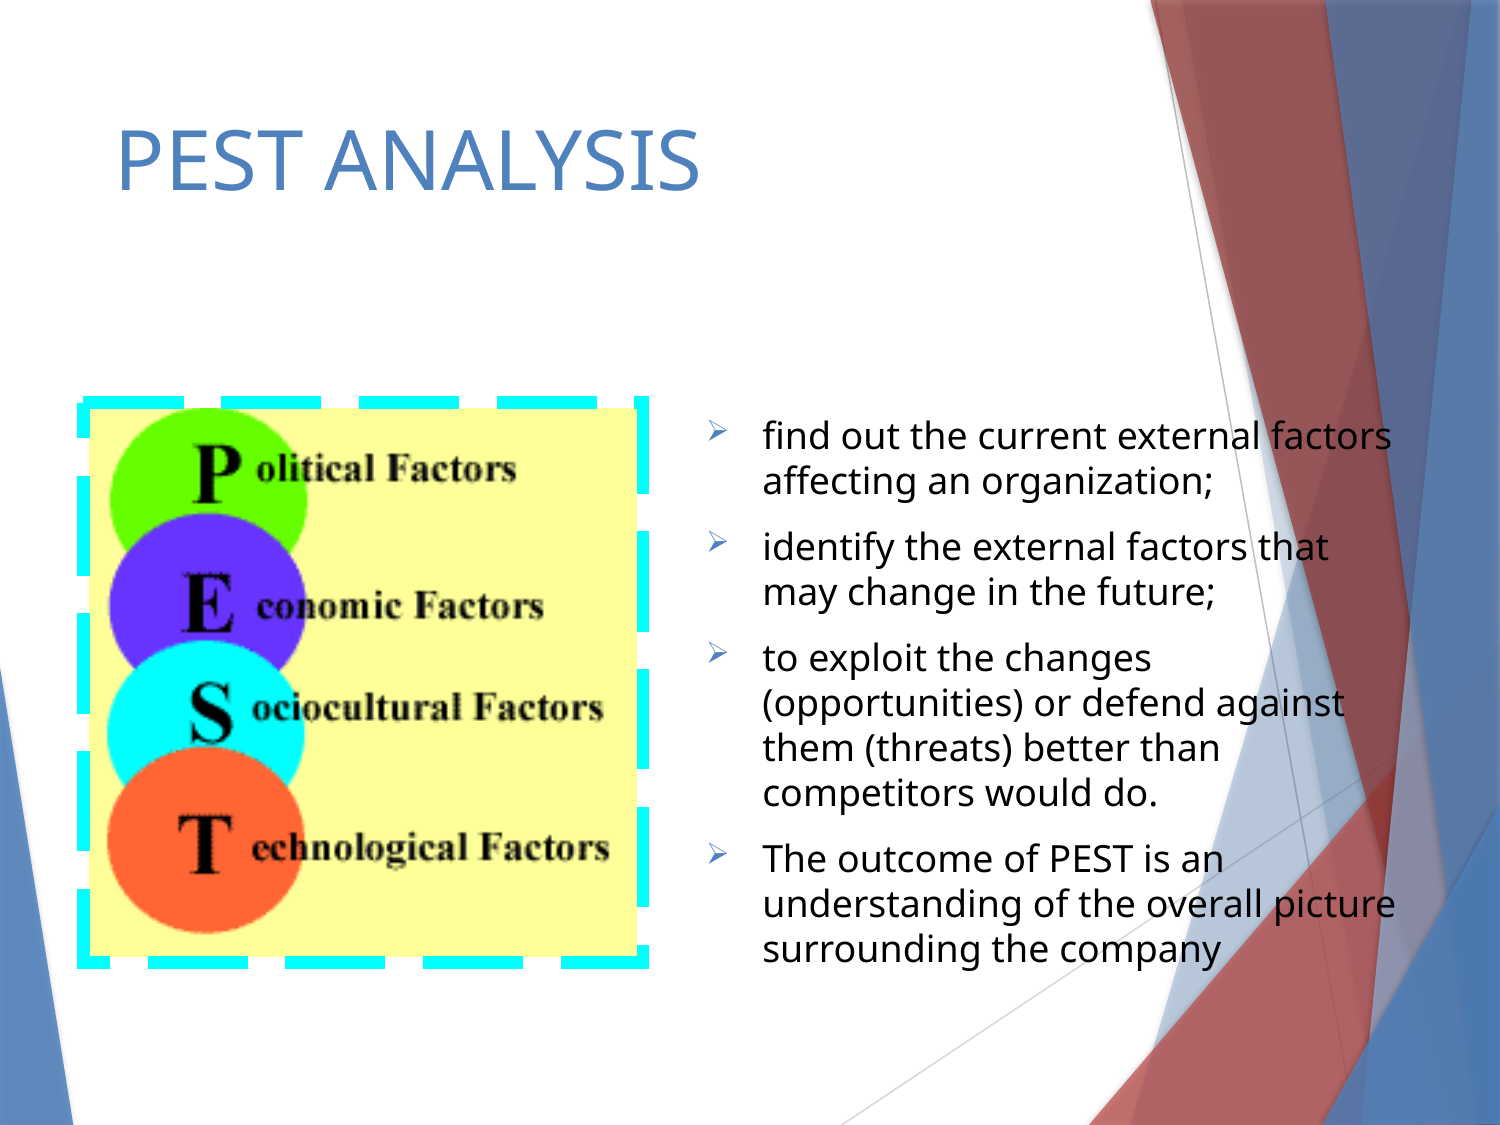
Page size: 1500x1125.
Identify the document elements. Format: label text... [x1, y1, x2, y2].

title PEST ANALYSIS [99, 99, 1142, 317]
picture [89, 408, 638, 957]
list find out the current external factors affecting an organization; identify the external factors that may change in the future; to exploit the changes (opportunities) or defend against them (threats) better than competitors would do. The outcome of PEST is an understanding of the overall picture surrounding the company [690, 404, 1424, 957]
